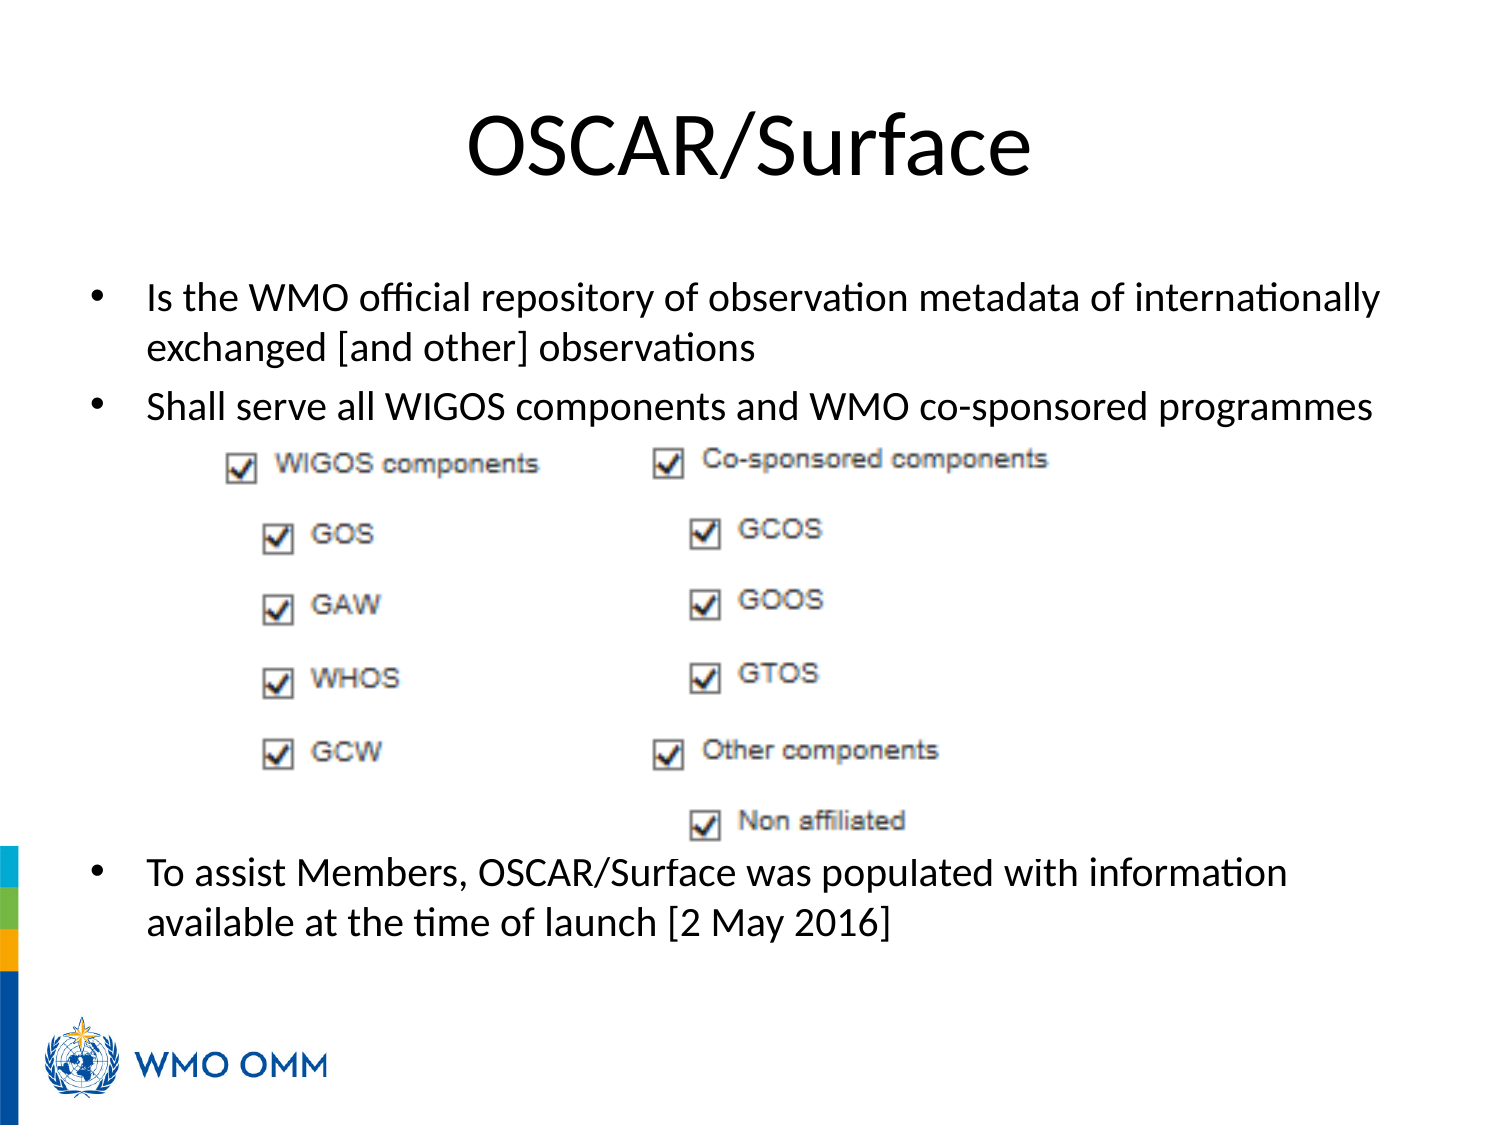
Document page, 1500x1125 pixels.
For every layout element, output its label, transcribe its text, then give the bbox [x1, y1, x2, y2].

picture [207, 434, 1068, 859]
list Is the WMO official repository of observation metadata of internationally exchanged [and other] observations Shall serve all WIGOS components and WMO co-sponsored programmes To assist Members, OSCAR/Surface was populated with information available at the time of launch [2 May 2016] [75, 262, 1425, 1005]
picture [0, 845, 327, 1125]
title OSCAR/Surface [75, 45, 1425, 233]
